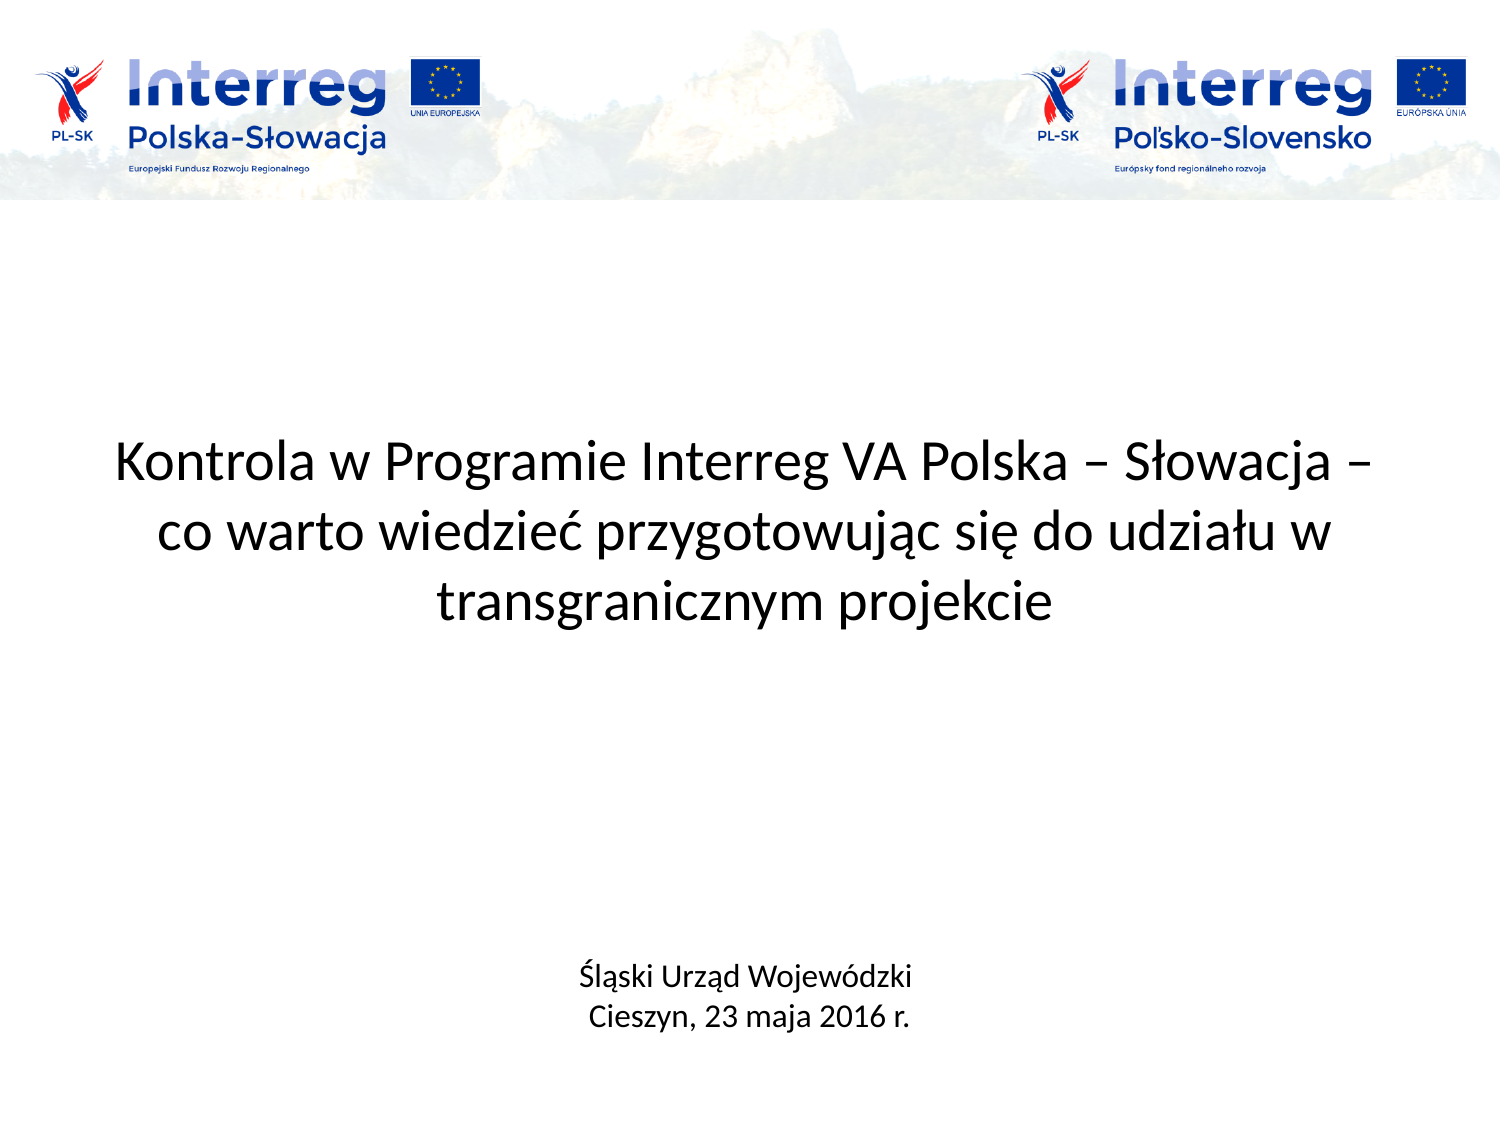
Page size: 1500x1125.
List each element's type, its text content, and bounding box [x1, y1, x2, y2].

text_box Śląski Urząd Wojewódzki Cieszyn, 23 maja 2016 r. [74, 900, 1425, 1088]
title Kontrola w Programie Interreg VA Polska – Słowacja – co warto wiedzieć przygotowując się do udziału w transgranicznym projekcie [70, 433, 1421, 622]
picture [0, 0, 1500, 206]
